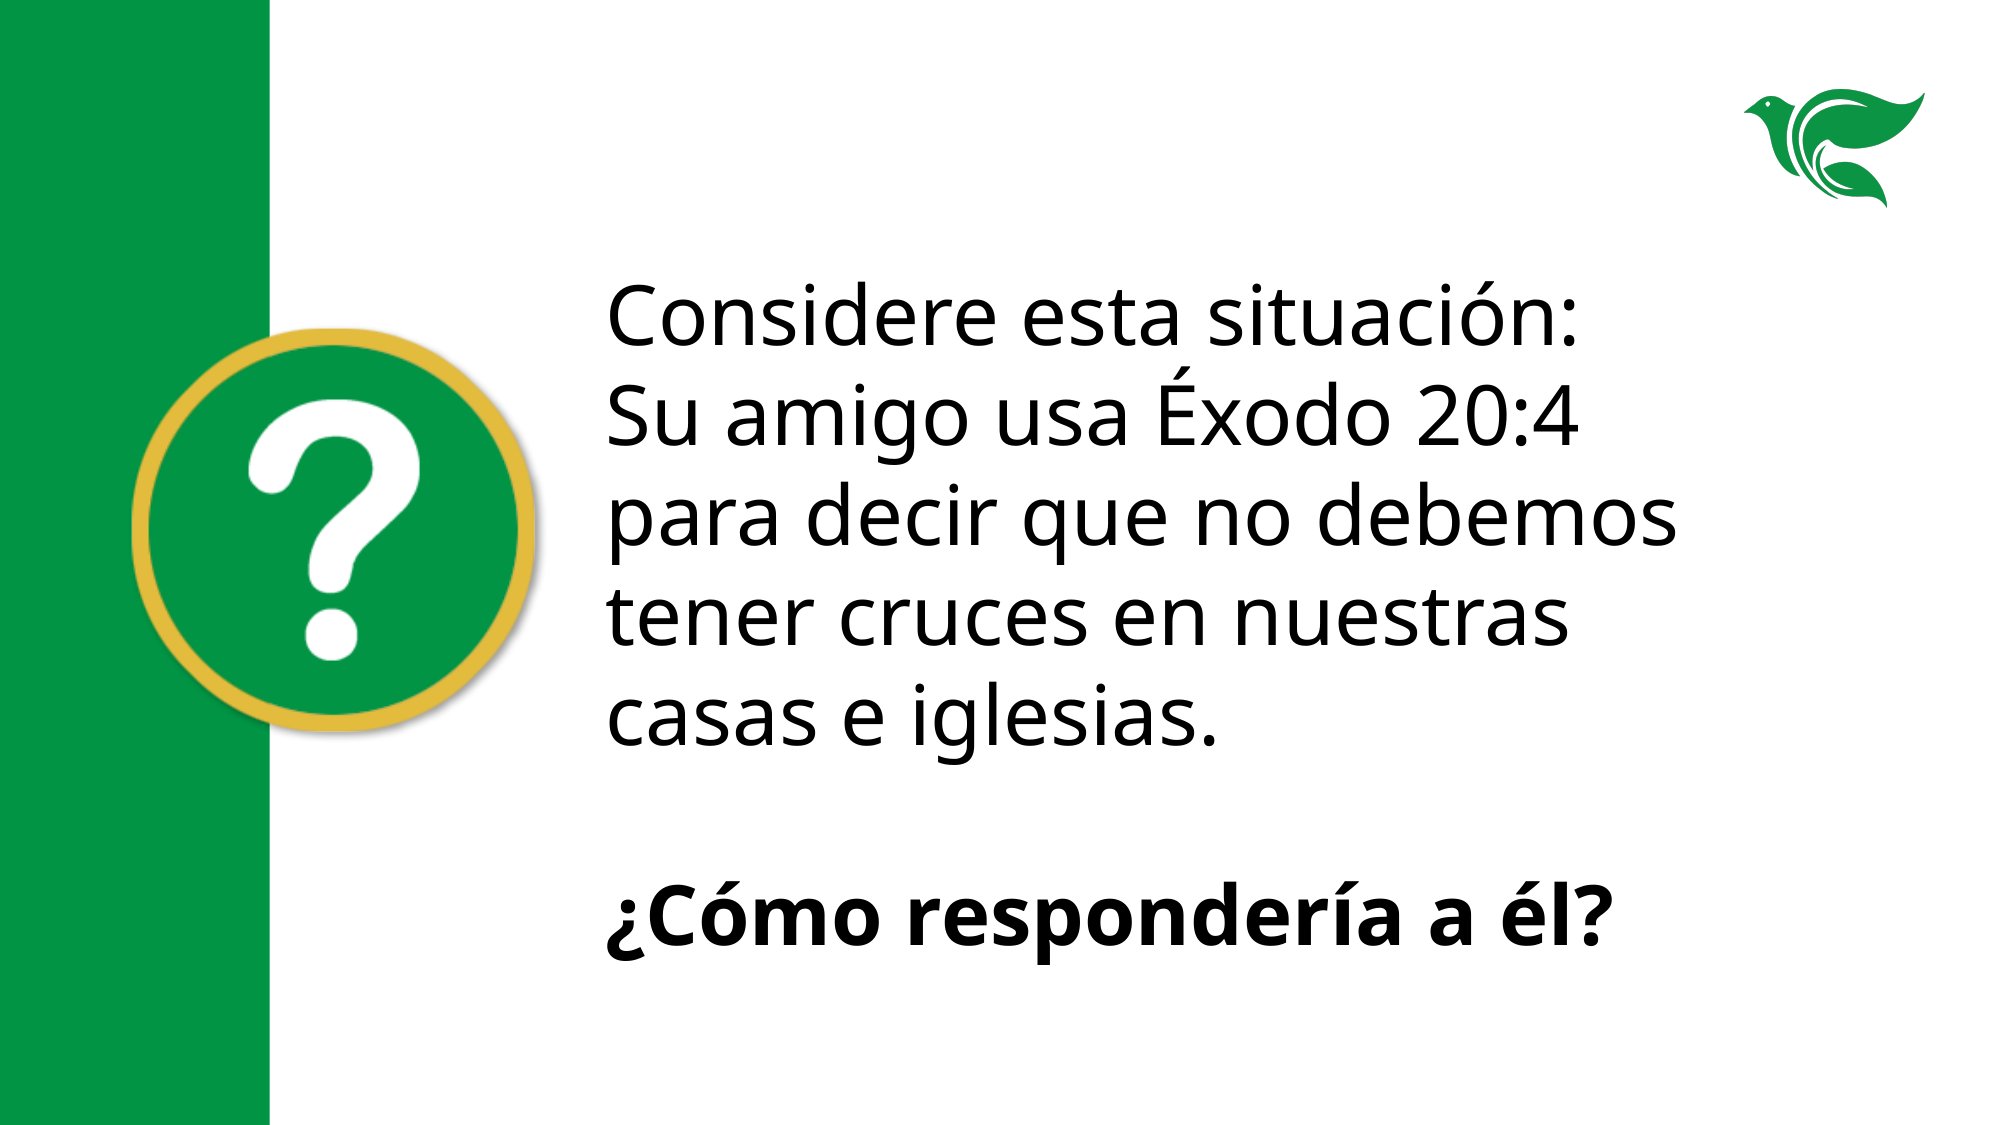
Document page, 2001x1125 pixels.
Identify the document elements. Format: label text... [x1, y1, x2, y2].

picture [77, 254, 592, 783]
text_box [0, 0, 270, 1125]
picture [1722, 47, 1953, 240]
text_box Considere esta situación: Su amigo usa Éxodo 20:4 para decir que no debemos tener cruces en nuestras casas e iglesias. ¿Cómo respondería a él? [590, 254, 1778, 970]
